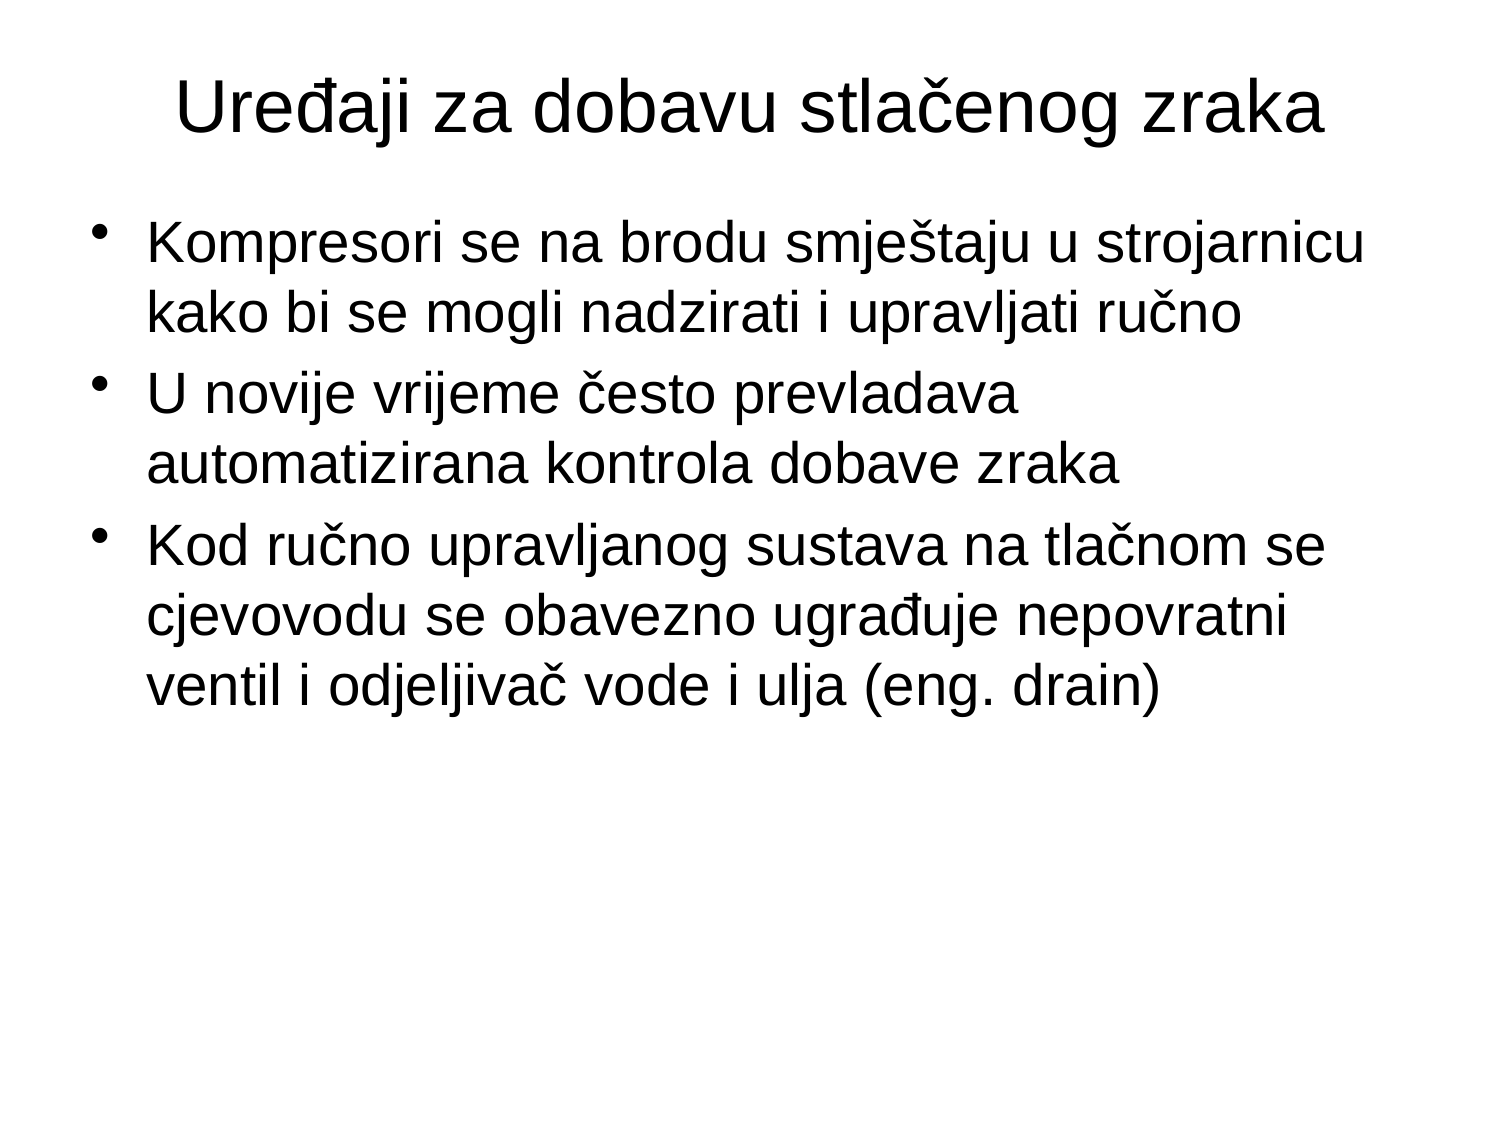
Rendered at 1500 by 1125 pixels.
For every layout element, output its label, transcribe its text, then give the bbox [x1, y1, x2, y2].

list Kompresori se na brodu smještaju u strojarnicu kako bi se mogli nadzirati i upravljati ručno U novije vrijeme često prevladava automatizirana kontrola dobave zraka Kod ručno upravljanog sustava na tlačnom se cjevovodu se obavezno ugrađuje nepovratni ventil i odjeljivač vode i ulja (eng. drain) [74, 196, 1426, 1006]
title Uređaji za dobavu stlačenog zraka [74, 44, 1426, 162]
